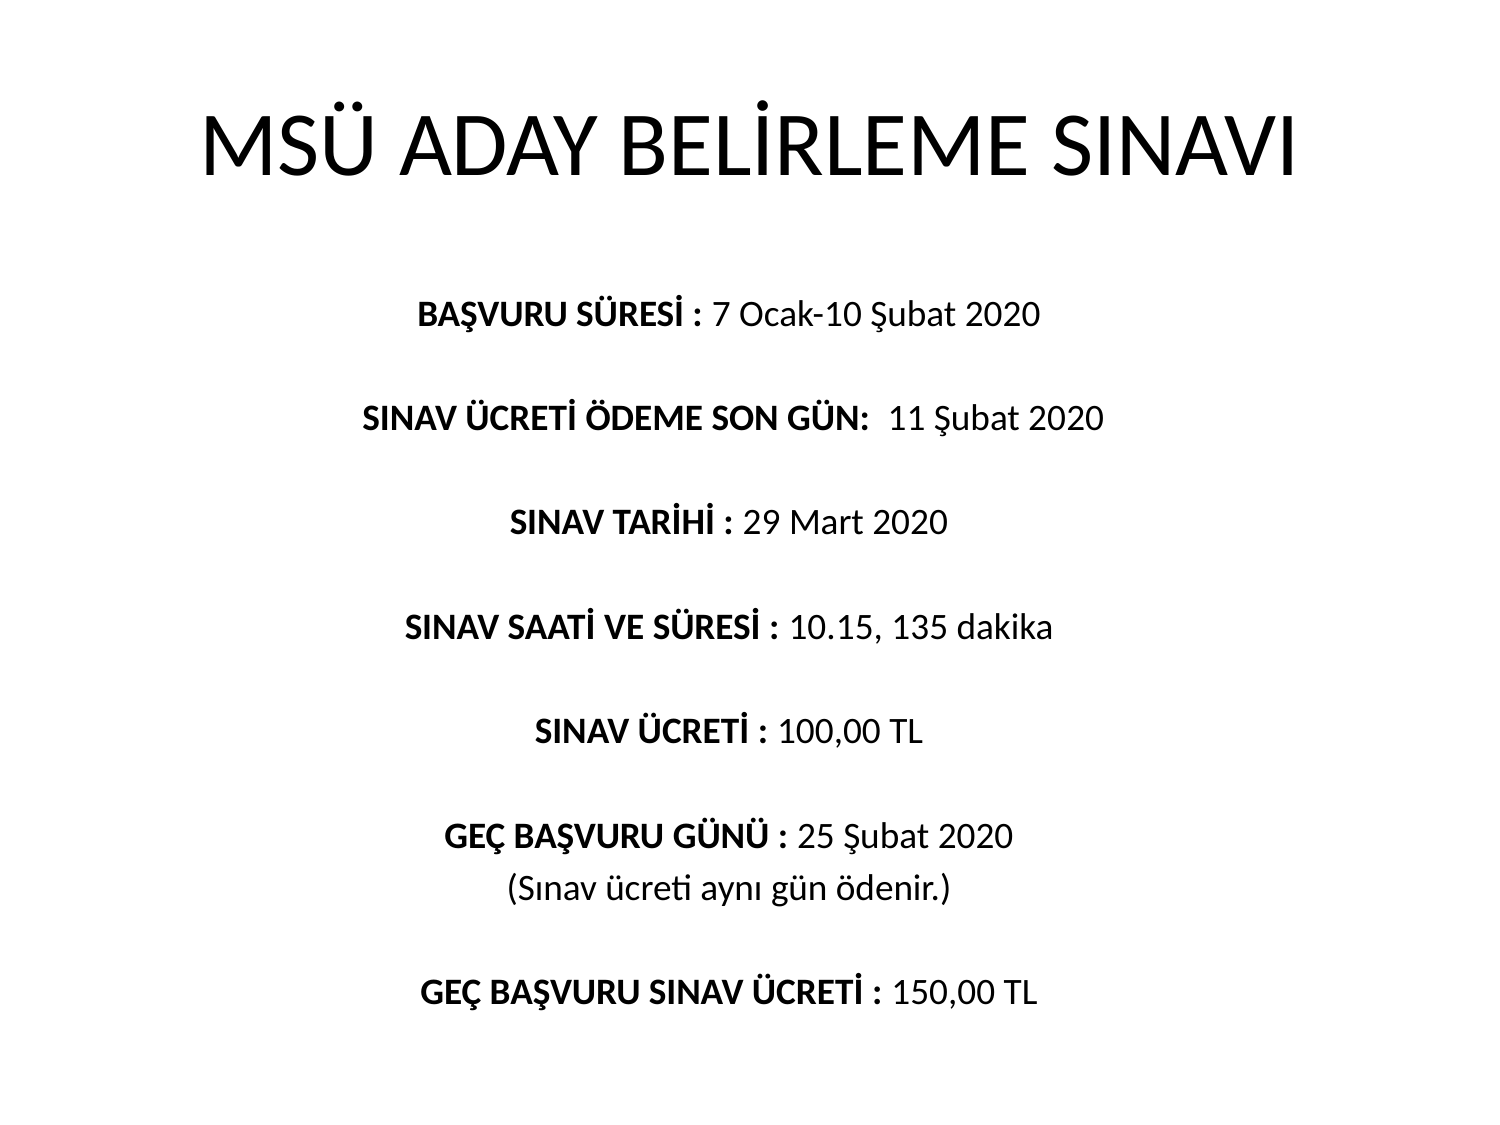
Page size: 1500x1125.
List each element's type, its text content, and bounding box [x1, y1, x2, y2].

list BAŞVURU SÜRESİ : 7 Ocak-10 Şubat 2020 SINAV ÜCRETİ ÖDEME SON GÜN: 11 Şubat 2020 SINAV TARİHİ : 29 Mart 2020 SINAV SAATİ VE SÜRESİ : 10.15, 135 dakika SINAV ÜCRETİ : 100,00 TL GEÇ BAŞVURU GÜNÜ : 25 Şubat 2020 (Sınav ücreti aynı gün ödenir.) GEÇ BAŞVURU SINAV ÜCRETİ : 150,00 TL [58, 281, 1409, 1024]
title MSÜ ADAY BELİRLEME SINAVI [75, 45, 1425, 233]
